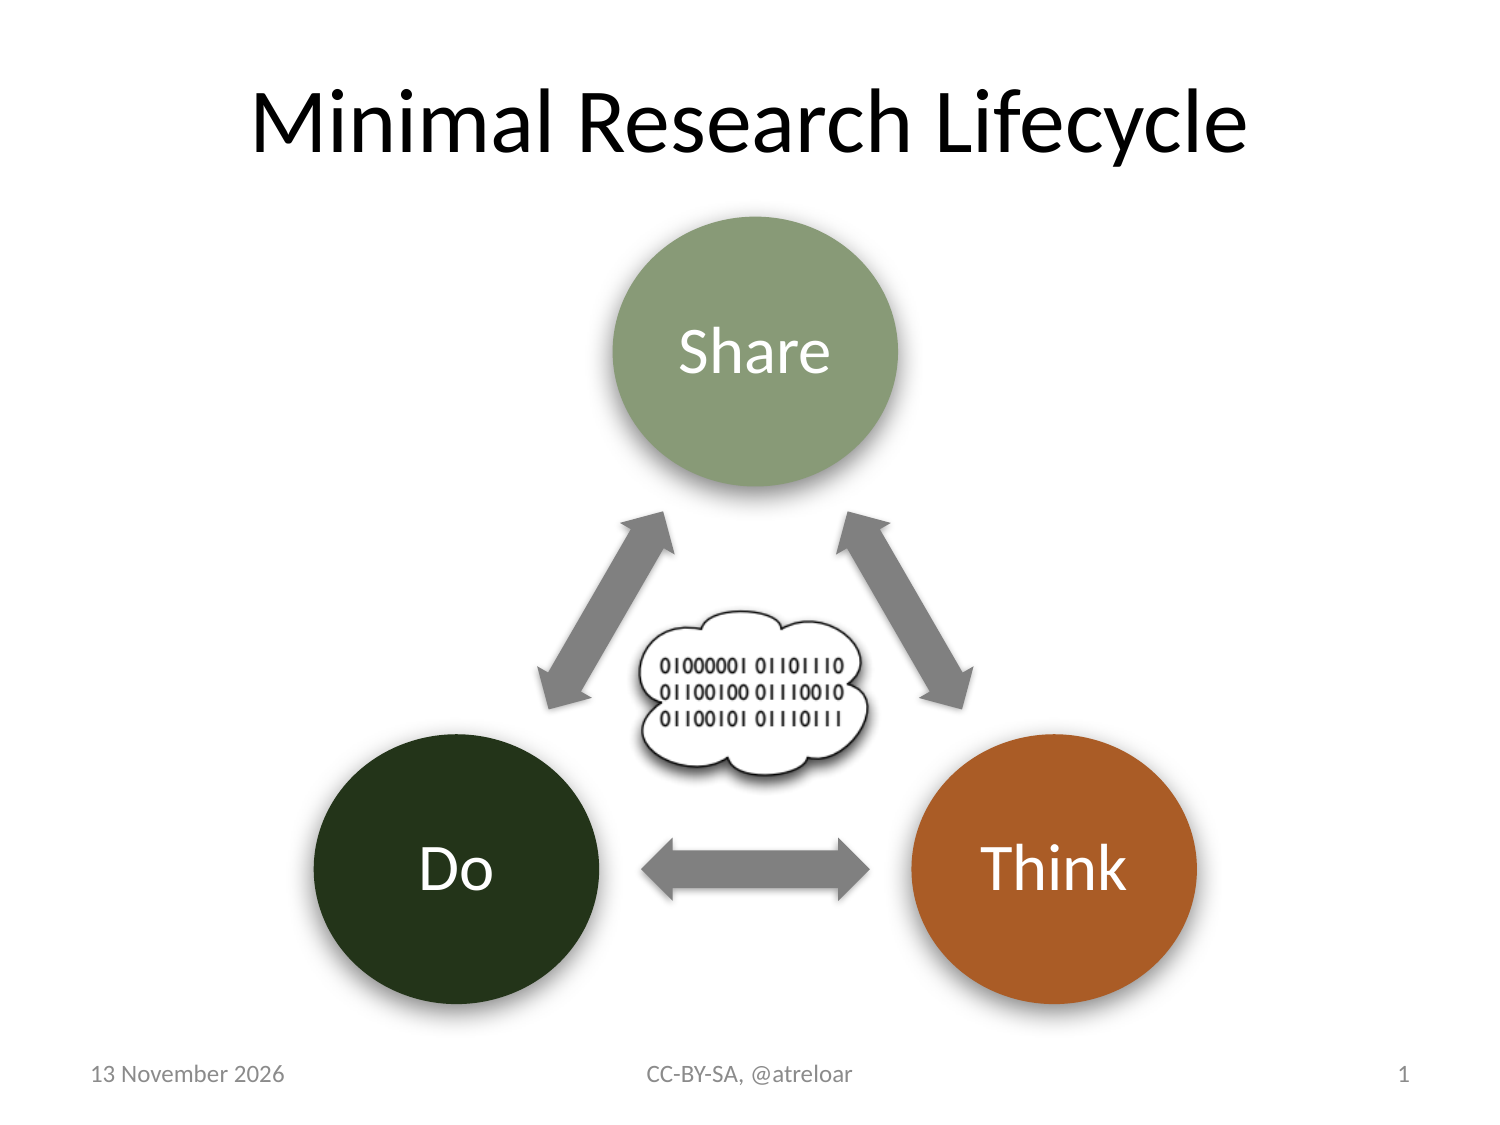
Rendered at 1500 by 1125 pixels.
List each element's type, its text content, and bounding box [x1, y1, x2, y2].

picture [608, 594, 894, 804]
footer CC-BY-SA, @atreloar [512, 1042, 988, 1103]
title Minimal Research Lifecycle [75, 22, 1425, 211]
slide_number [75, 1042, 425, 1103]
slide_number 1 [1074, 1042, 1425, 1103]
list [47, 260, 1426, 961]
